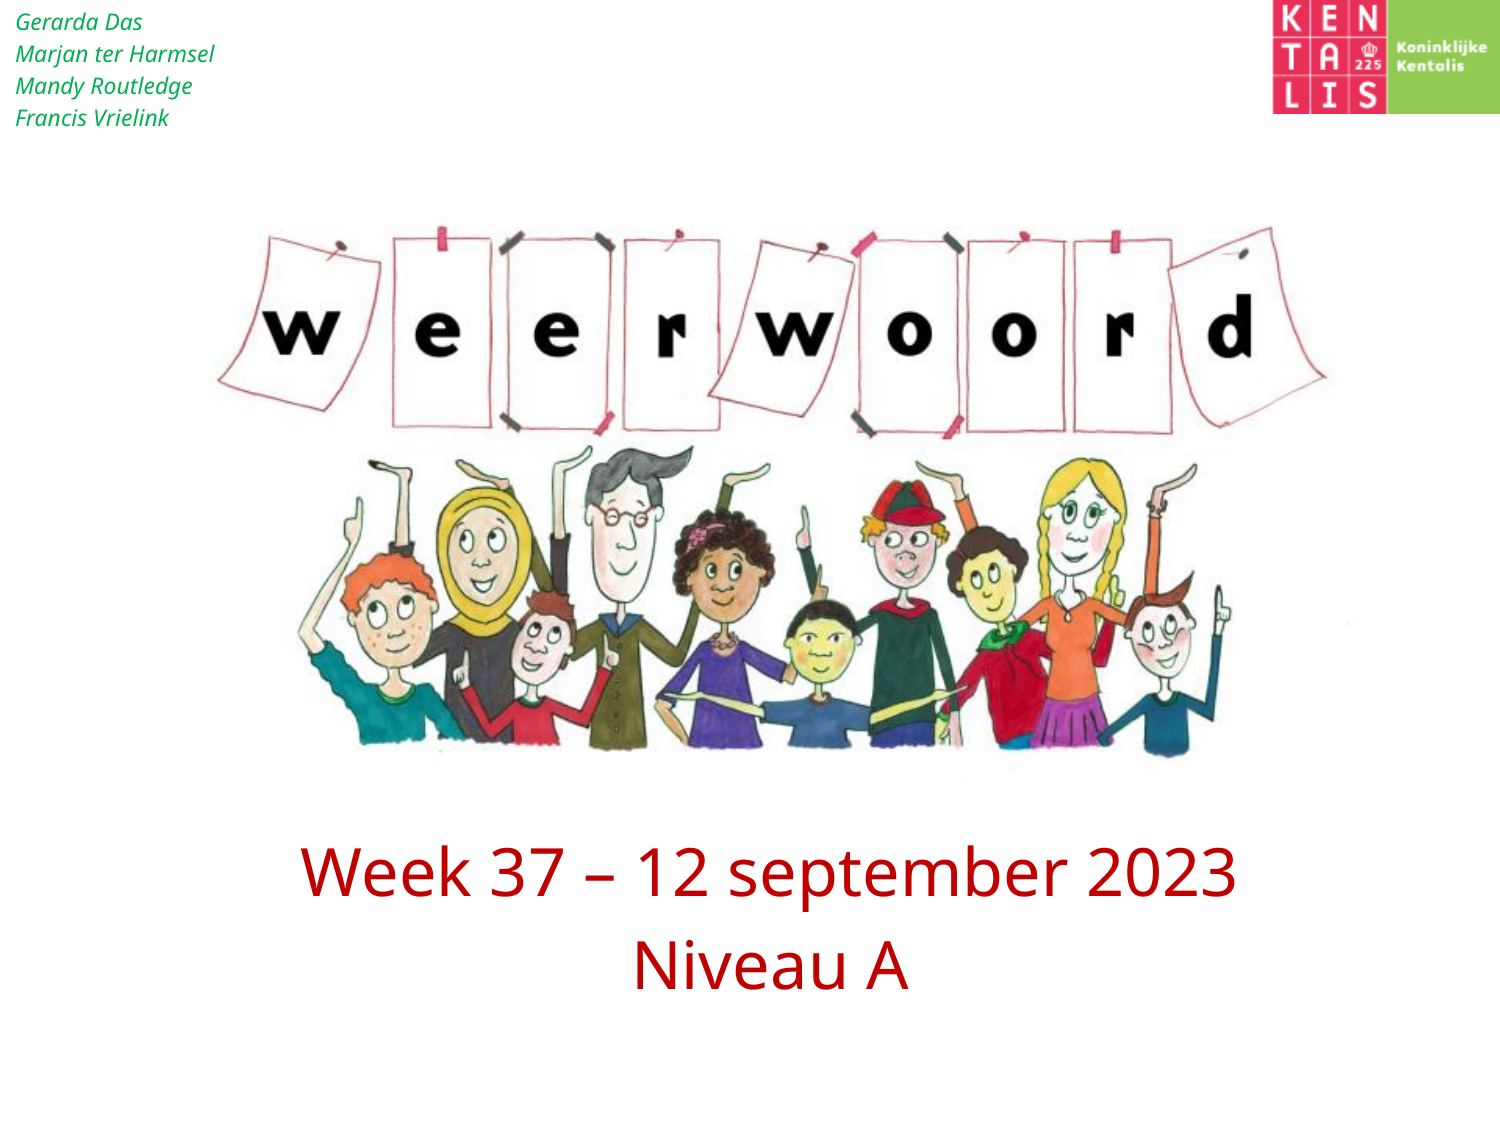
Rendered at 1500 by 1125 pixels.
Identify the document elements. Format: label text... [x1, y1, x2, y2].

text_box Gerarda Das Marjan ter Harmsel Mandy Routledge Francis Vrielink [0, 0, 420, 197]
picture [182, 176, 1359, 780]
picture [1272, 0, 1500, 114]
subtitle Week 37 – 12 september 2023 Niveau A [194, 822, 1346, 1035]
